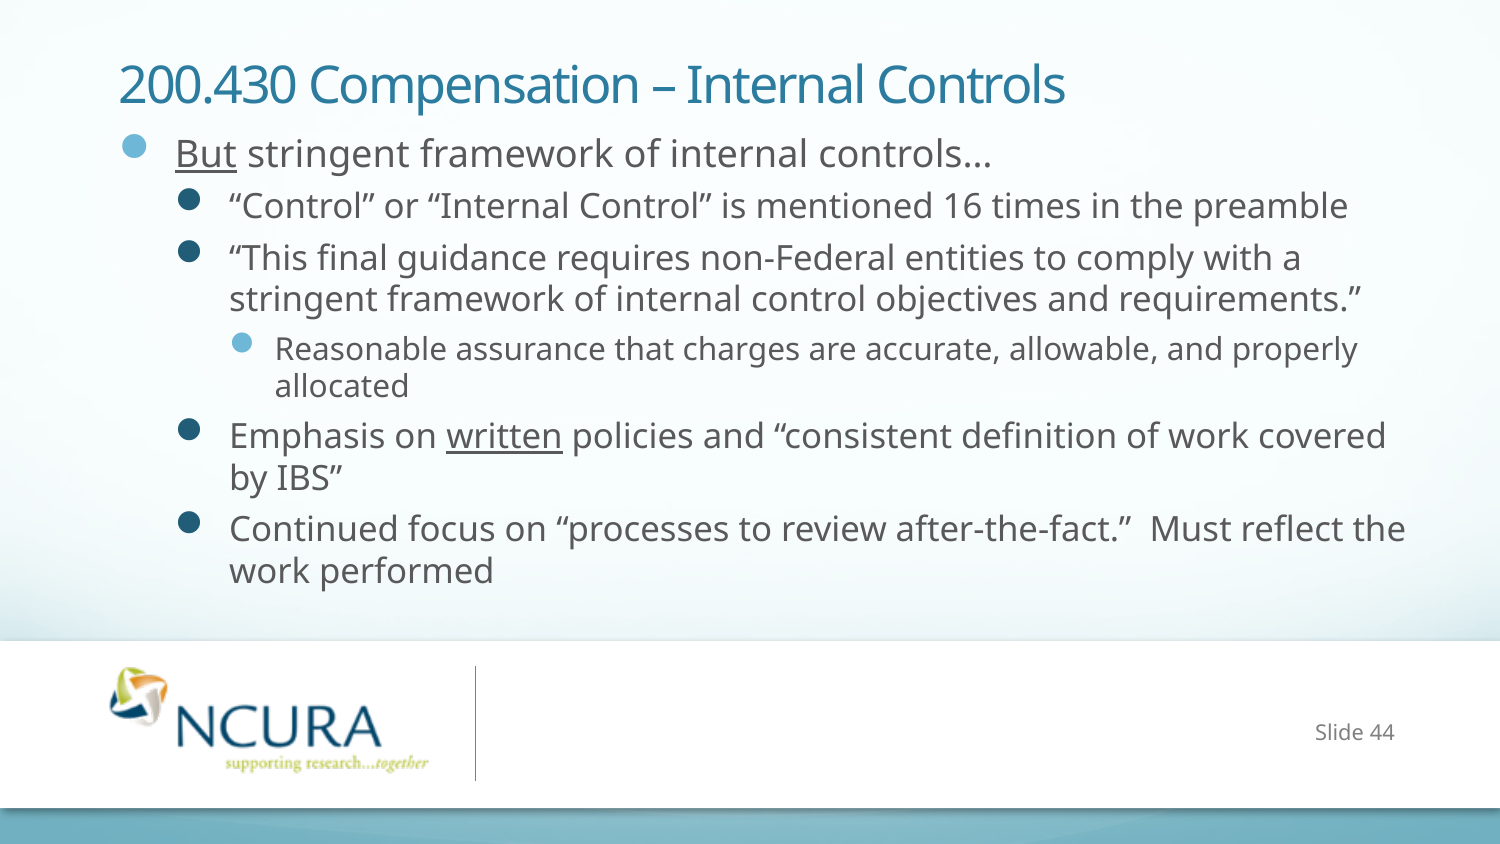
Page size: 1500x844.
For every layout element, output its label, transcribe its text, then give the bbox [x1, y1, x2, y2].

picture [108, 666, 430, 775]
list But stringent framework of internal controls… “Control” or “Internal Control” is mentioned 16 times in the preamble “This final guidance requires non-Federal entities to comply with a stringent framework of internal control objectives and requirements.” Reasonable assurance that charges are accurate, allowable, and properly allocated Emphasis on written policies and “consistent definition of work covered by IBS” Continued focus on “processes to review after-the-fact.” Must reflect the work performed [103, 122, 1430, 610]
text_box 200.430 Compensation – Internal Controls [103, 0, 1463, 122]
